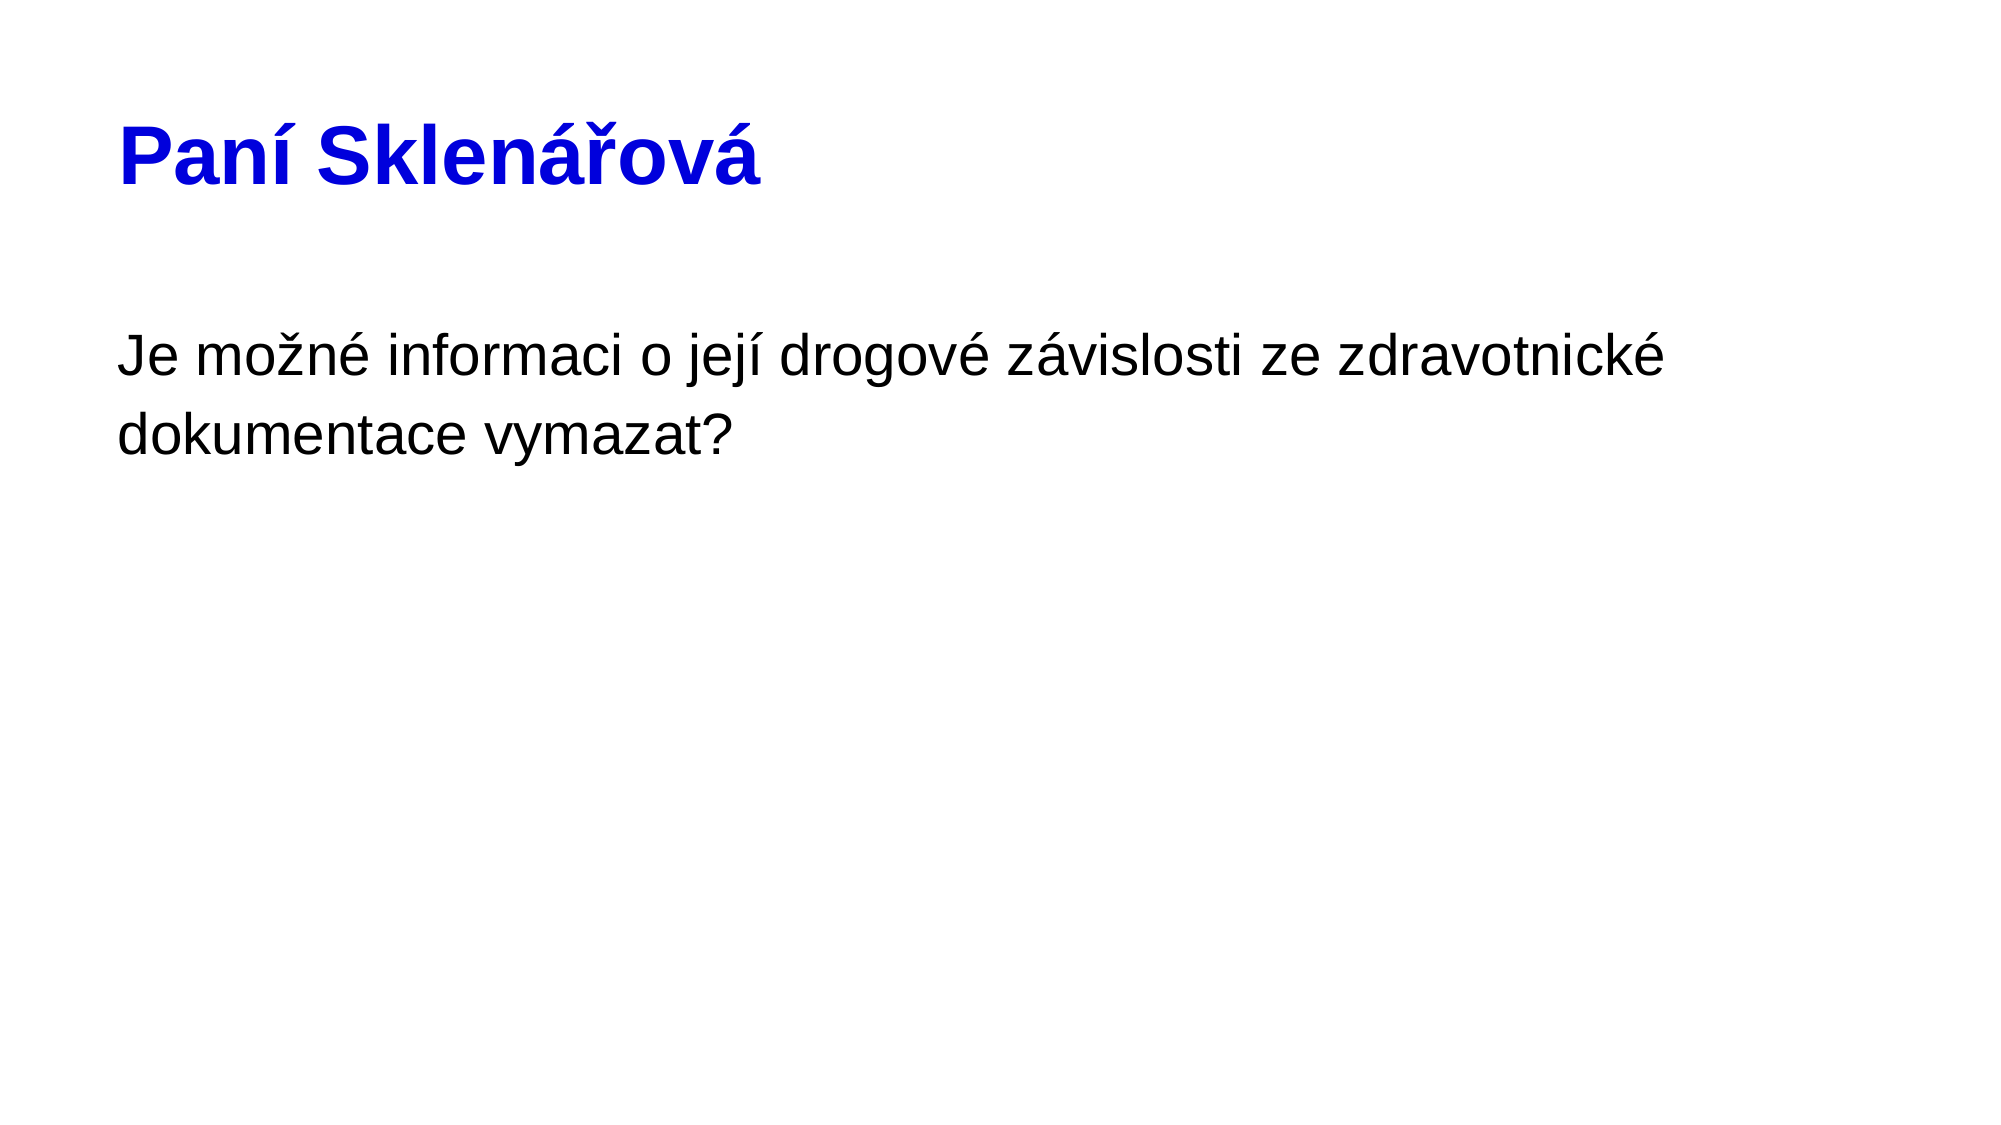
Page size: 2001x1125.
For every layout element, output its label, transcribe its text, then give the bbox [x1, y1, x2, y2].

title Paní Sklenářová [118, 118, 1883, 193]
list Je možné informaci o její drogové závislosti ze zdravotnické dokumentace vymazat? [117, 307, 1882, 957]
